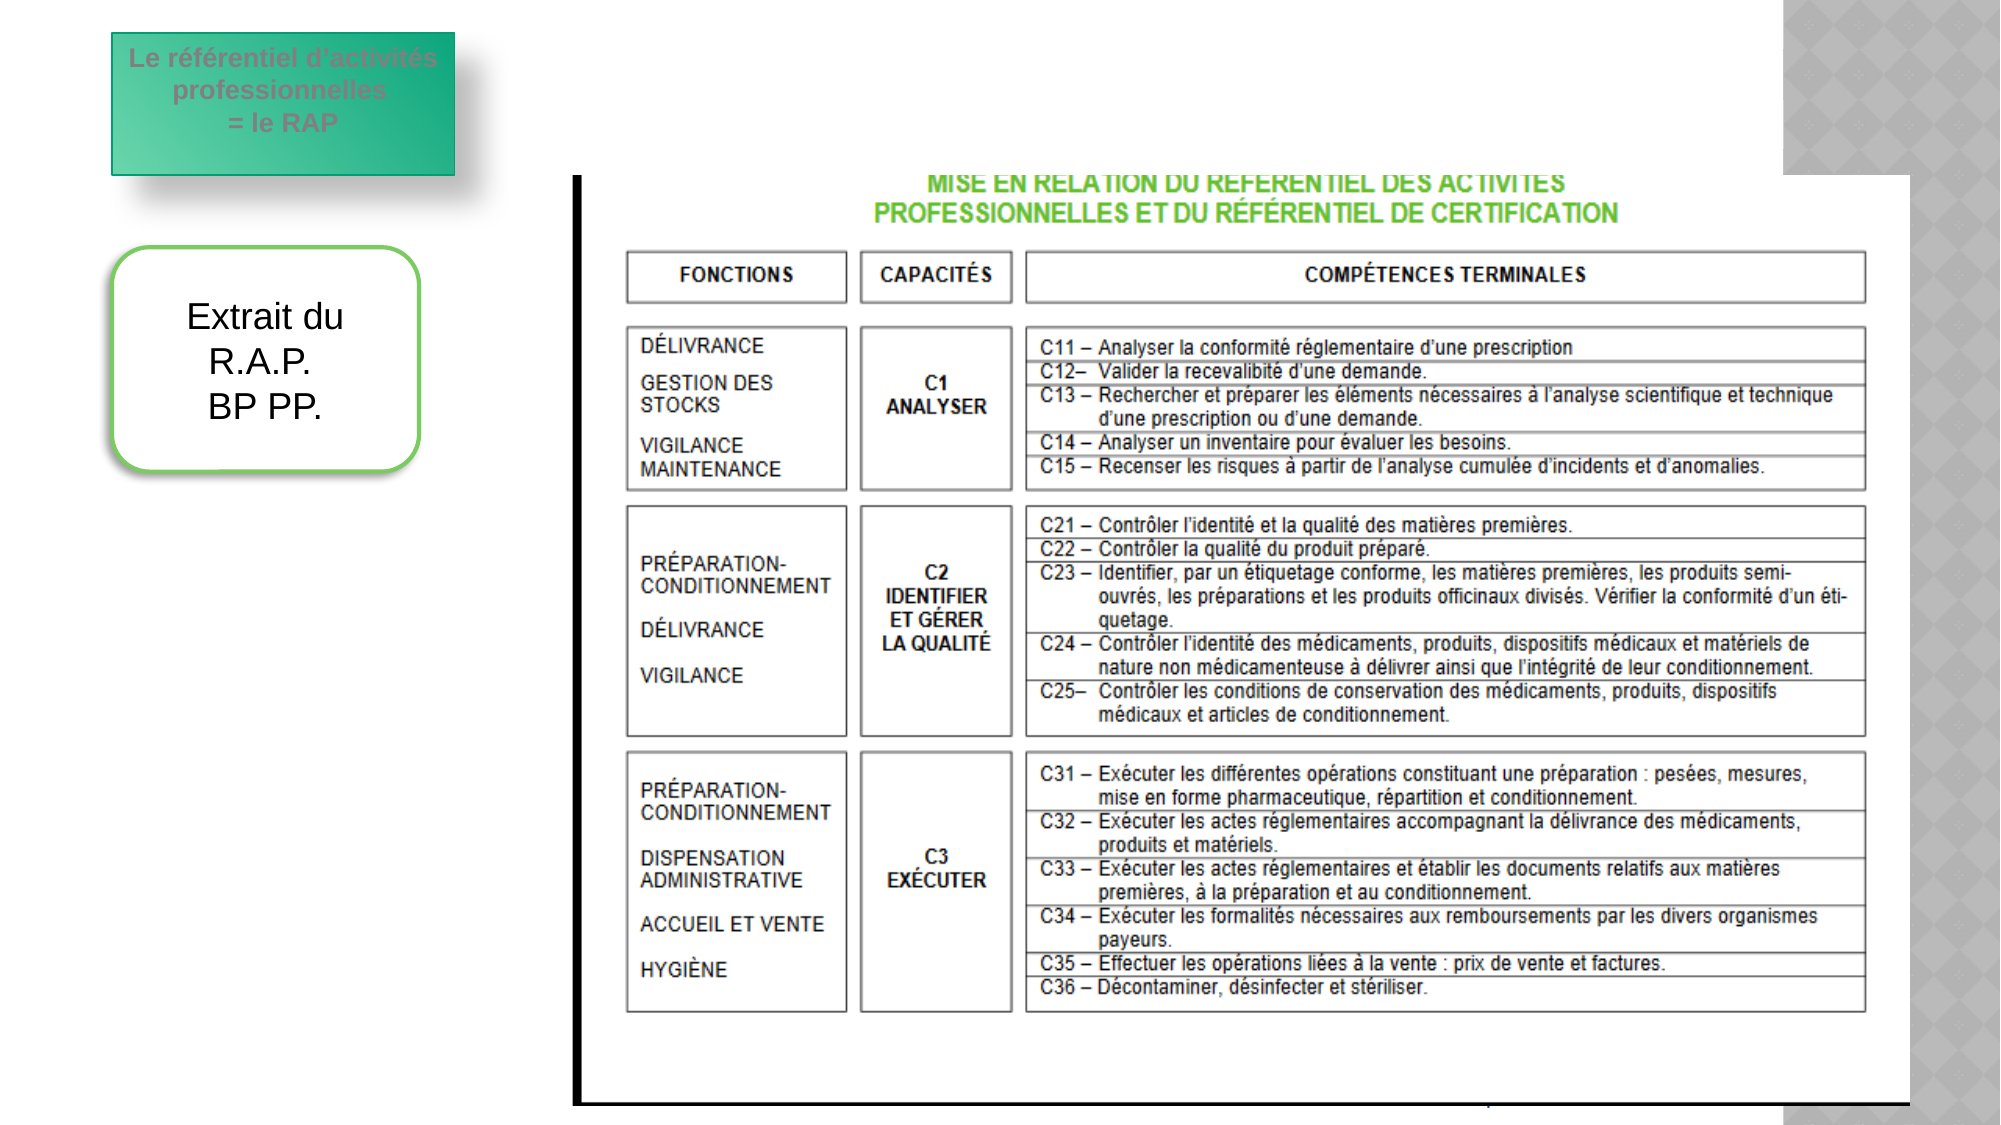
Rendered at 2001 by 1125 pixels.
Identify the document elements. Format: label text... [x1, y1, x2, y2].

text_box Extrait du R.A.P. BP PP. [109, 245, 422, 474]
picture [572, 174, 1911, 1125]
text_box Le référentiel d’activités professionnelles = le RAP [111, 32, 455, 176]
table_cell 7 au 13 oct. [1783, 0, 2000, 1125]
